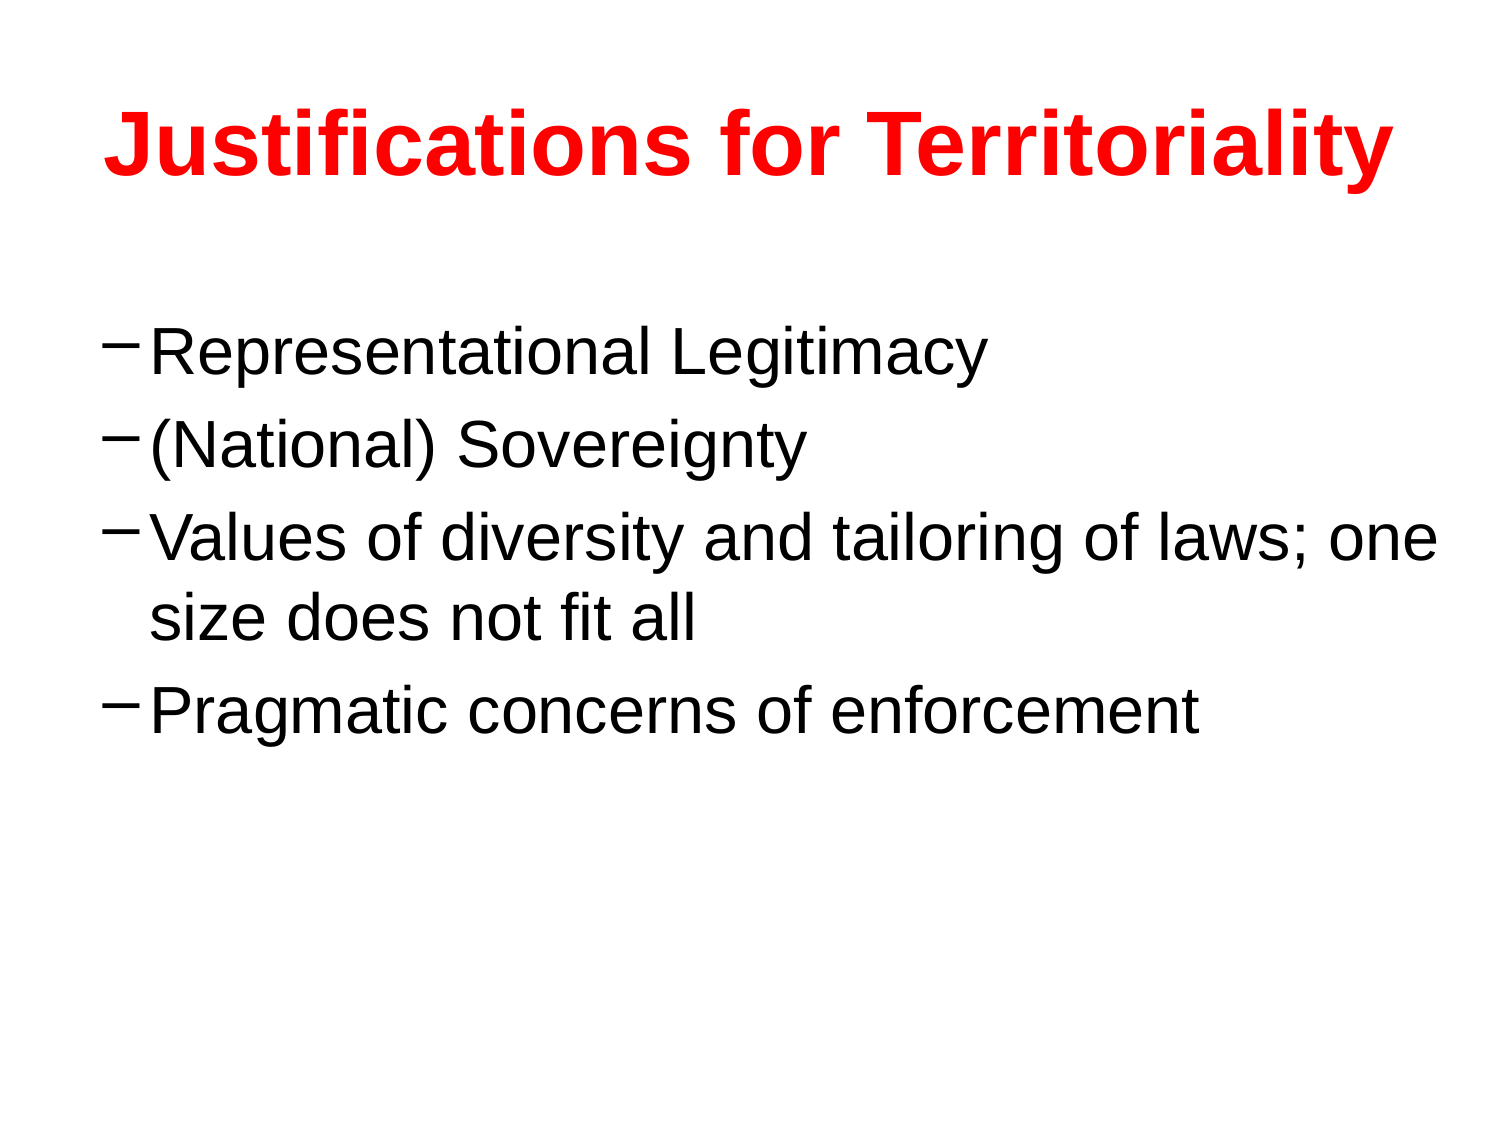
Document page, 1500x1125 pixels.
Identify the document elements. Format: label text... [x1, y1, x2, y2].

list Representational Legitimacy (National) Sovereignty Values of diversity and tailoring of laws; one size does not fit all Pragmatic concerns of enforcement [12, 299, 1500, 1006]
title Justifications for Territoriality [74, 44, 1426, 233]
